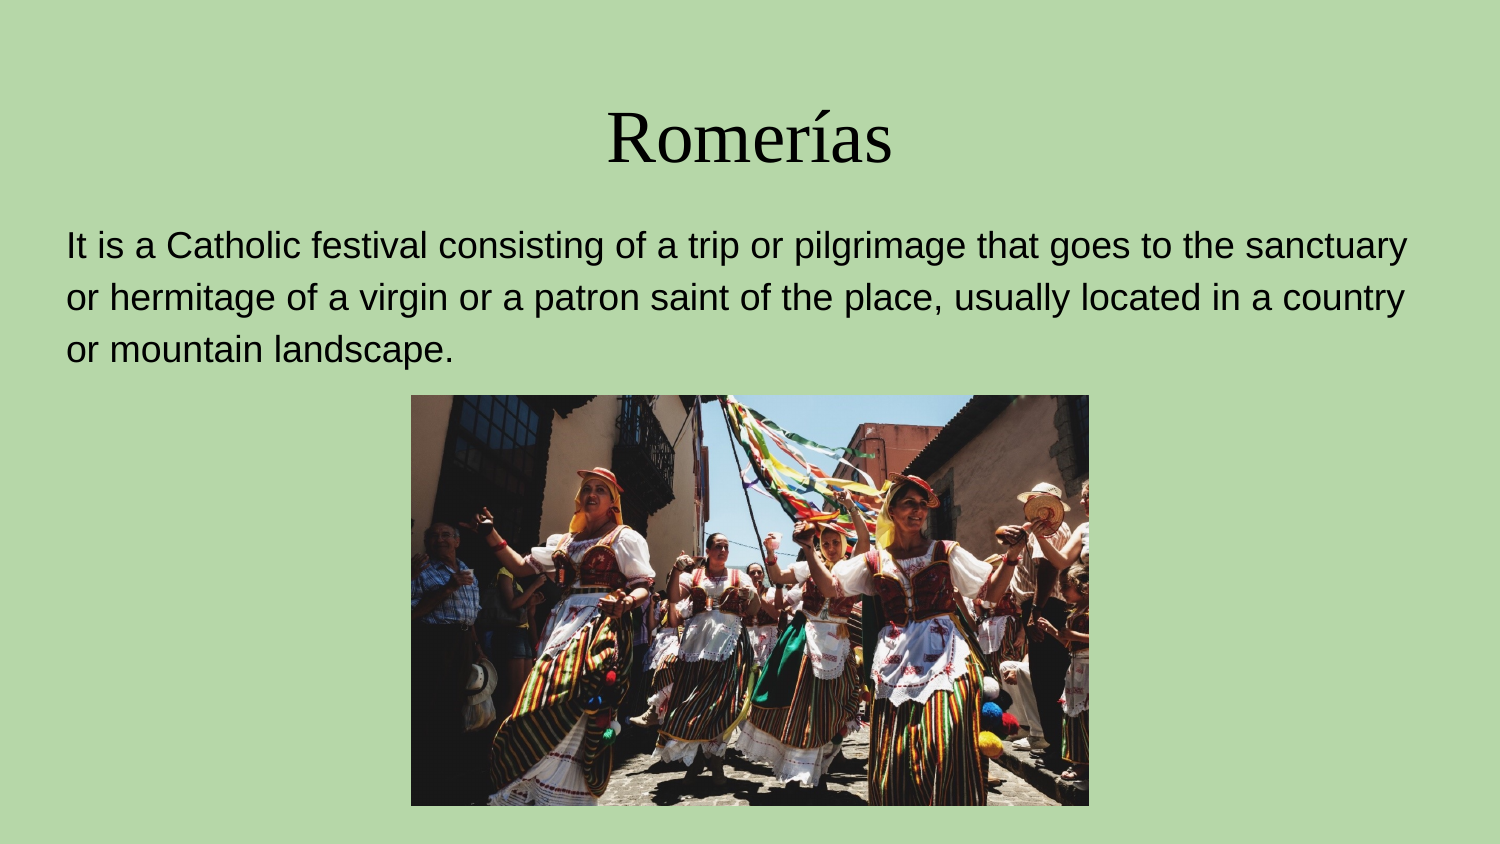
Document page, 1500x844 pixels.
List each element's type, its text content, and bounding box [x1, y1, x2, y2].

picture [410, 395, 1089, 806]
title Romerías [51, 72, 1449, 167]
list It is a Catholic festival consisting of a trip or pilgrimage that goes to the sanctuary or hermitage of a virgin or a patron saint of the place, usually located in a country or mountain landscape. [51, 199, 1449, 760]
